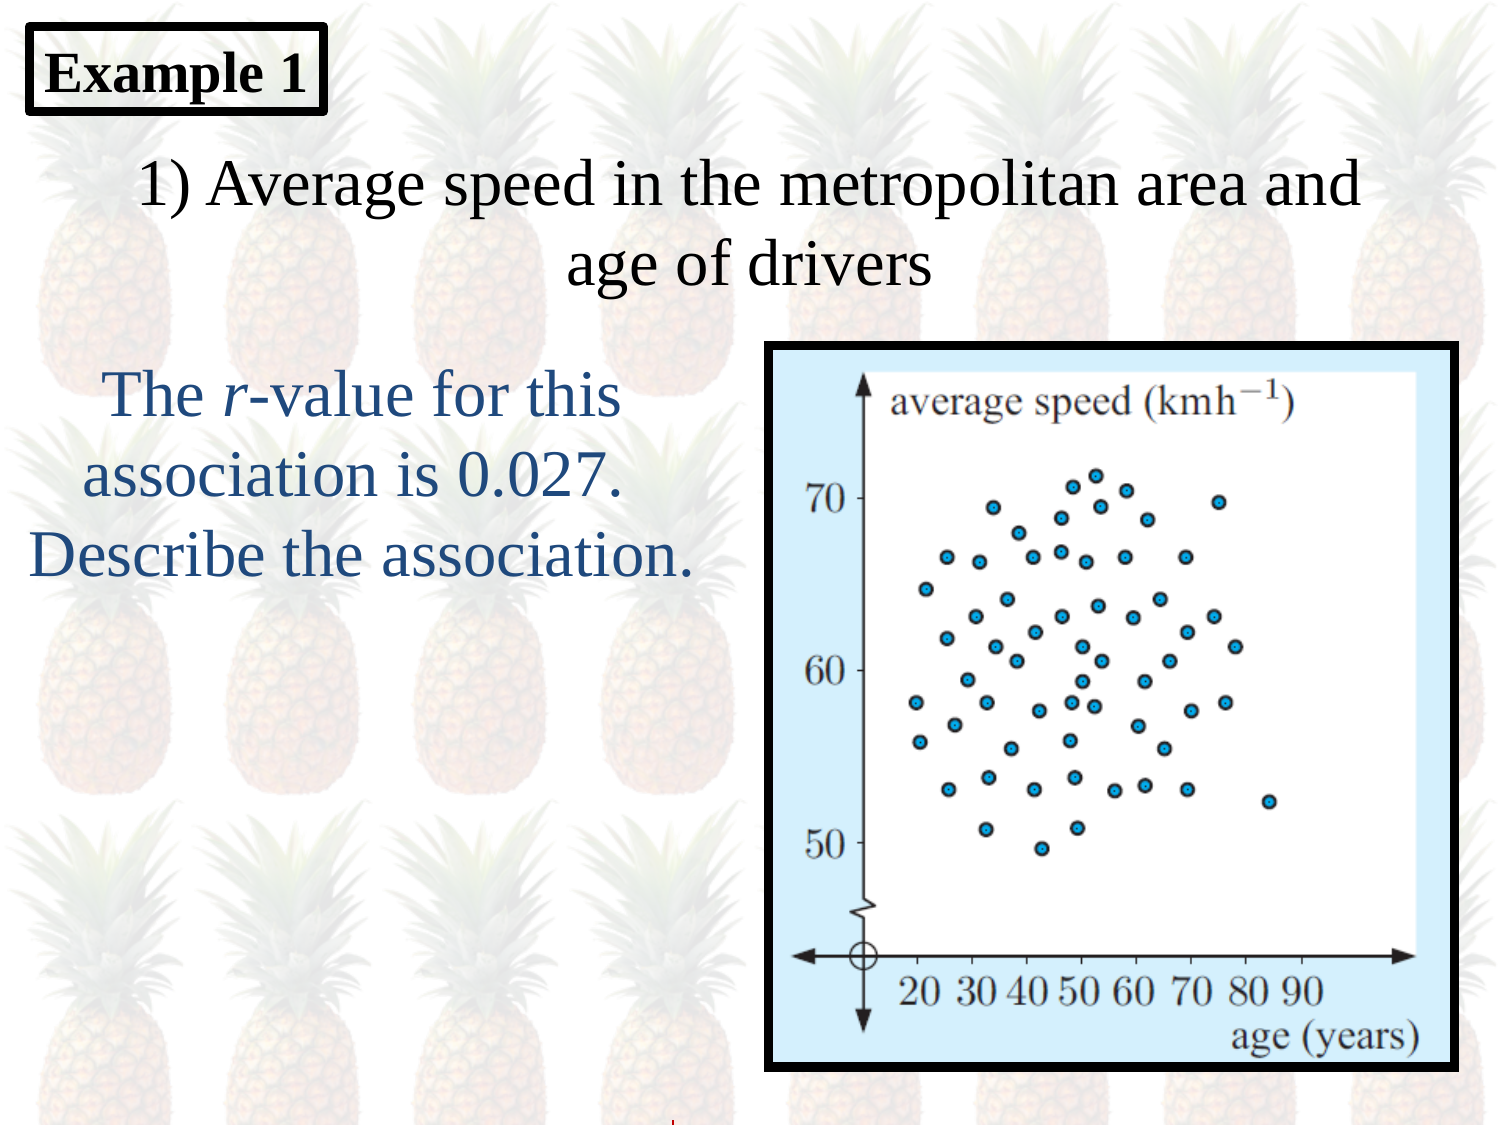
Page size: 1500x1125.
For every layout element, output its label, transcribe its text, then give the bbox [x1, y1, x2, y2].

text_box The r-value for this association is 0.027. Describe the association. [0, 342, 738, 598]
title 1) Average speed in the metropolitan area and age of drivers [75, 125, 1425, 313]
picture [773, 349, 1451, 1063]
text_box Example 1 [29, 26, 324, 112]
